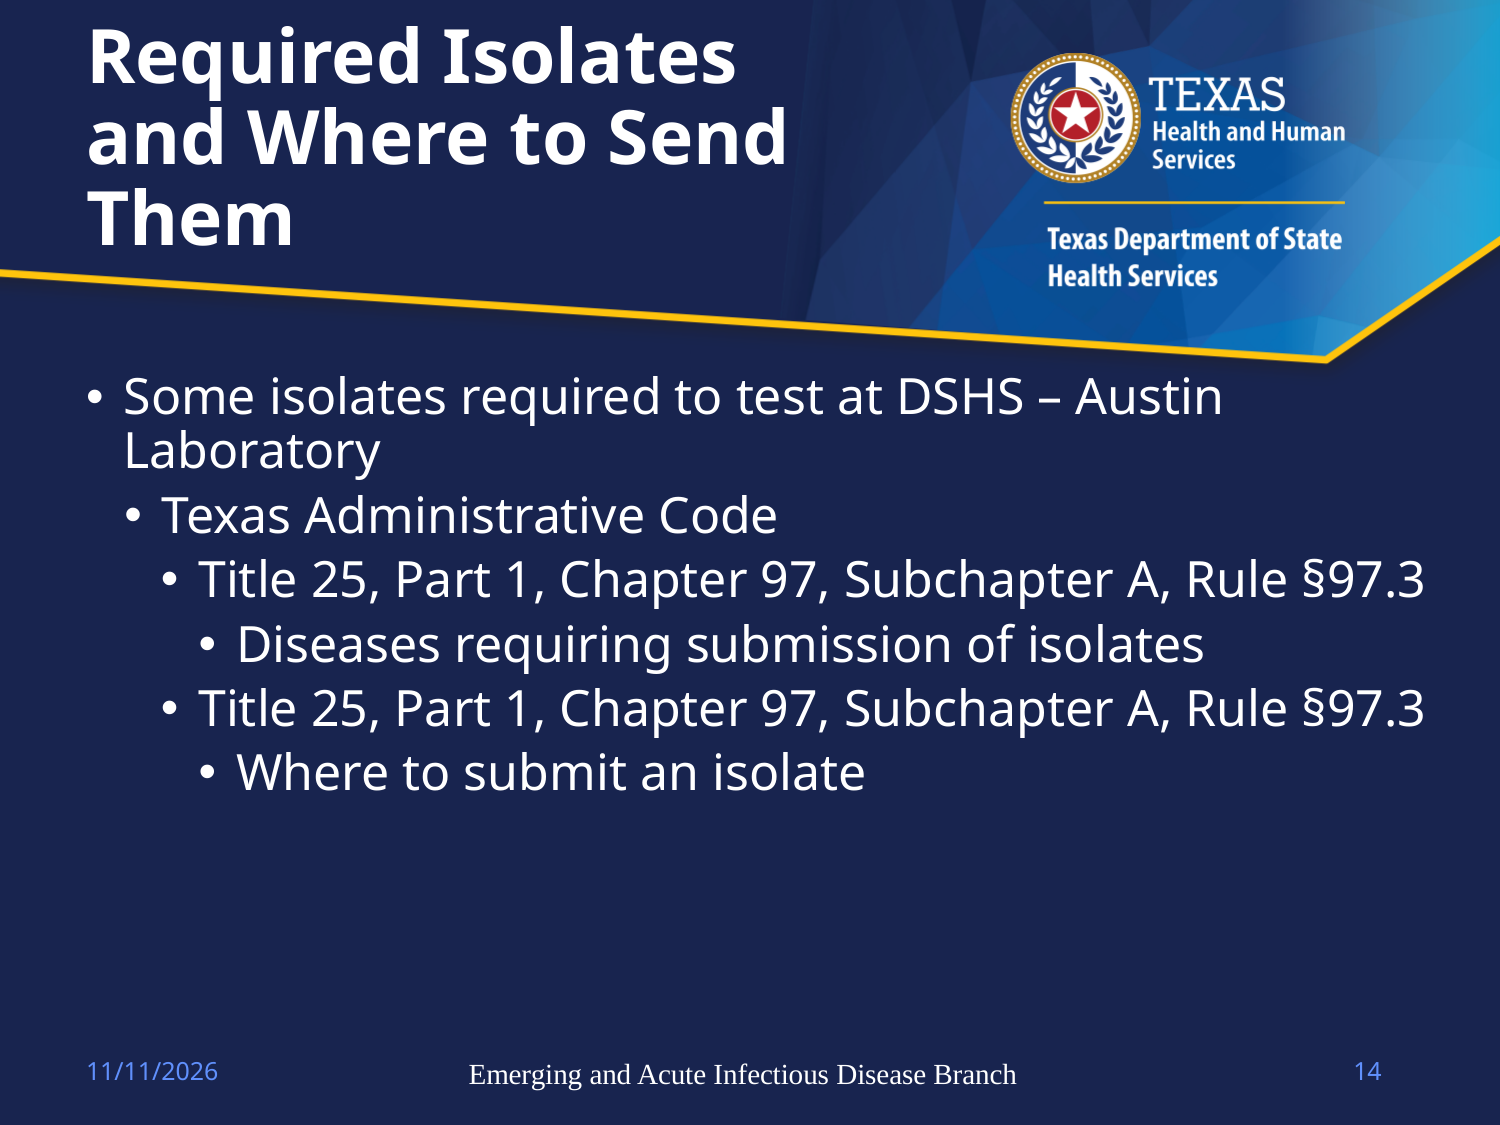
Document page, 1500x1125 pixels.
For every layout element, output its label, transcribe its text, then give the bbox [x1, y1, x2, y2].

list Some isolates required to test at DSHS – Austin Laboratory Texas Administrative Code Title 25, Part 1, Chapter 97, Subchapter A, Rule §97.3 Diseases requiring submission of isolates Title 25, Part 1, Chapter 97, Subchapter A, Rule §97.3 Where to submit an isolate [71, 364, 1445, 1002]
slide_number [71, 1042, 318, 1103]
picture [0, 0, 1500, 1125]
slide_number 14 [1160, 1042, 1397, 1103]
footer Emerging and Acute Infectious Disease Branch [354, 1042, 1131, 1103]
title Required Isolates and Where to Send Them [71, 26, 911, 270]
